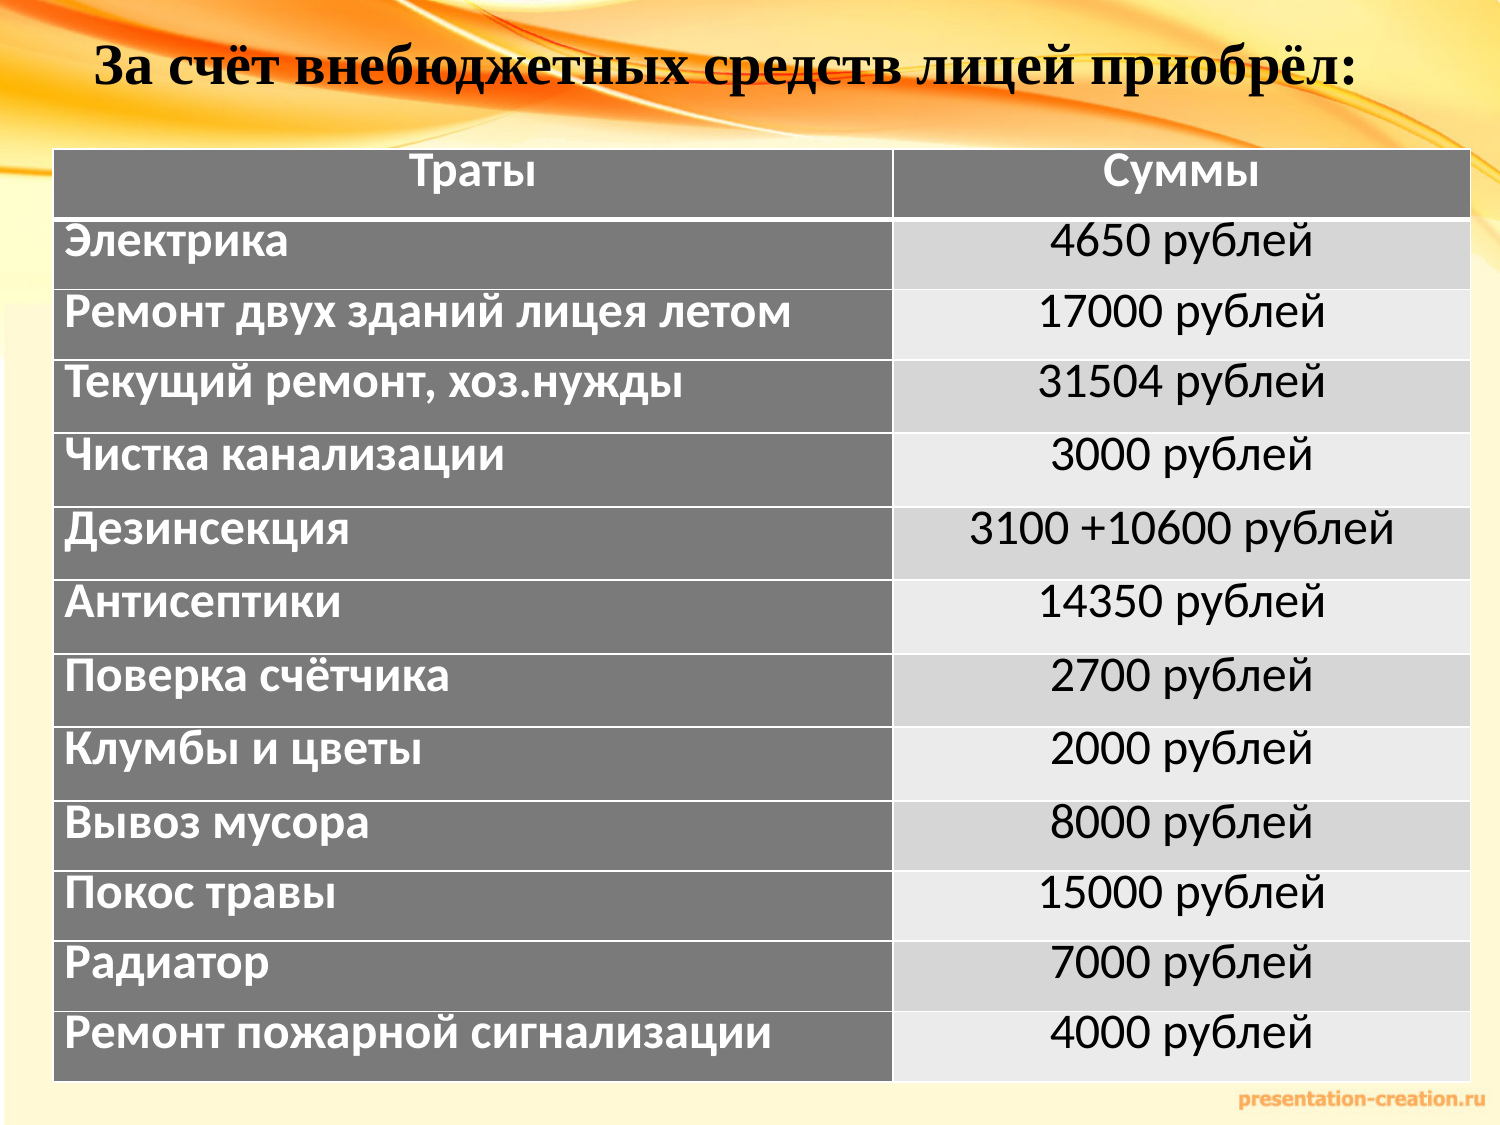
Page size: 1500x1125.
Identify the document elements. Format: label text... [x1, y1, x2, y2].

table_cell 15000 рублей [894, 872, 1470, 940]
table_header Траты [54, 150, 892, 217]
table_cell 7000 рублей [894, 942, 1470, 1011]
table_cell Чистка канализации [54, 434, 892, 506]
table_cell Клумбы и цветы [54, 728, 892, 800]
table_cell Дезинсекция [54, 508, 892, 579]
table_cell 3000 рублей [894, 434, 1470, 506]
table_cell Текущий ремонт, хоз.нужды [54, 361, 892, 432]
table_cell Электрика [54, 222, 892, 289]
table_cell 31504 рублей [894, 361, 1470, 432]
table_cell 8000 рублей [894, 802, 1470, 870]
table_cell Ремонт пожарной сигнализации [54, 1012, 892, 1081]
table_cell 17000 рублей [894, 290, 1470, 359]
table_cell 14350 рублей [894, 581, 1470, 653]
table_cell 2700 рублей [894, 655, 1470, 726]
table_cell Поверка счётчика [54, 655, 892, 726]
table_cell 2000 рублей [894, 728, 1470, 800]
table_cell Вывоз мусора [54, 802, 892, 870]
table_cell Ремонт двух зданий лицея летом [54, 290, 892, 359]
table_cell 4650 рублей [894, 222, 1470, 289]
text_box За счёт внебюджетных средств лицей приобрёл: [29, 19, 1424, 104]
picture [0, 0, 1500, 1125]
table_cell 3100 +10600 рублей [894, 508, 1470, 579]
table_cell Антисептики [54, 581, 892, 653]
table_cell Радиатор [54, 942, 892, 1011]
table_cell Покос травы [54, 872, 892, 940]
table_header Суммы [894, 150, 1470, 217]
table_cell 4000 рублей [894, 1012, 1470, 1081]
